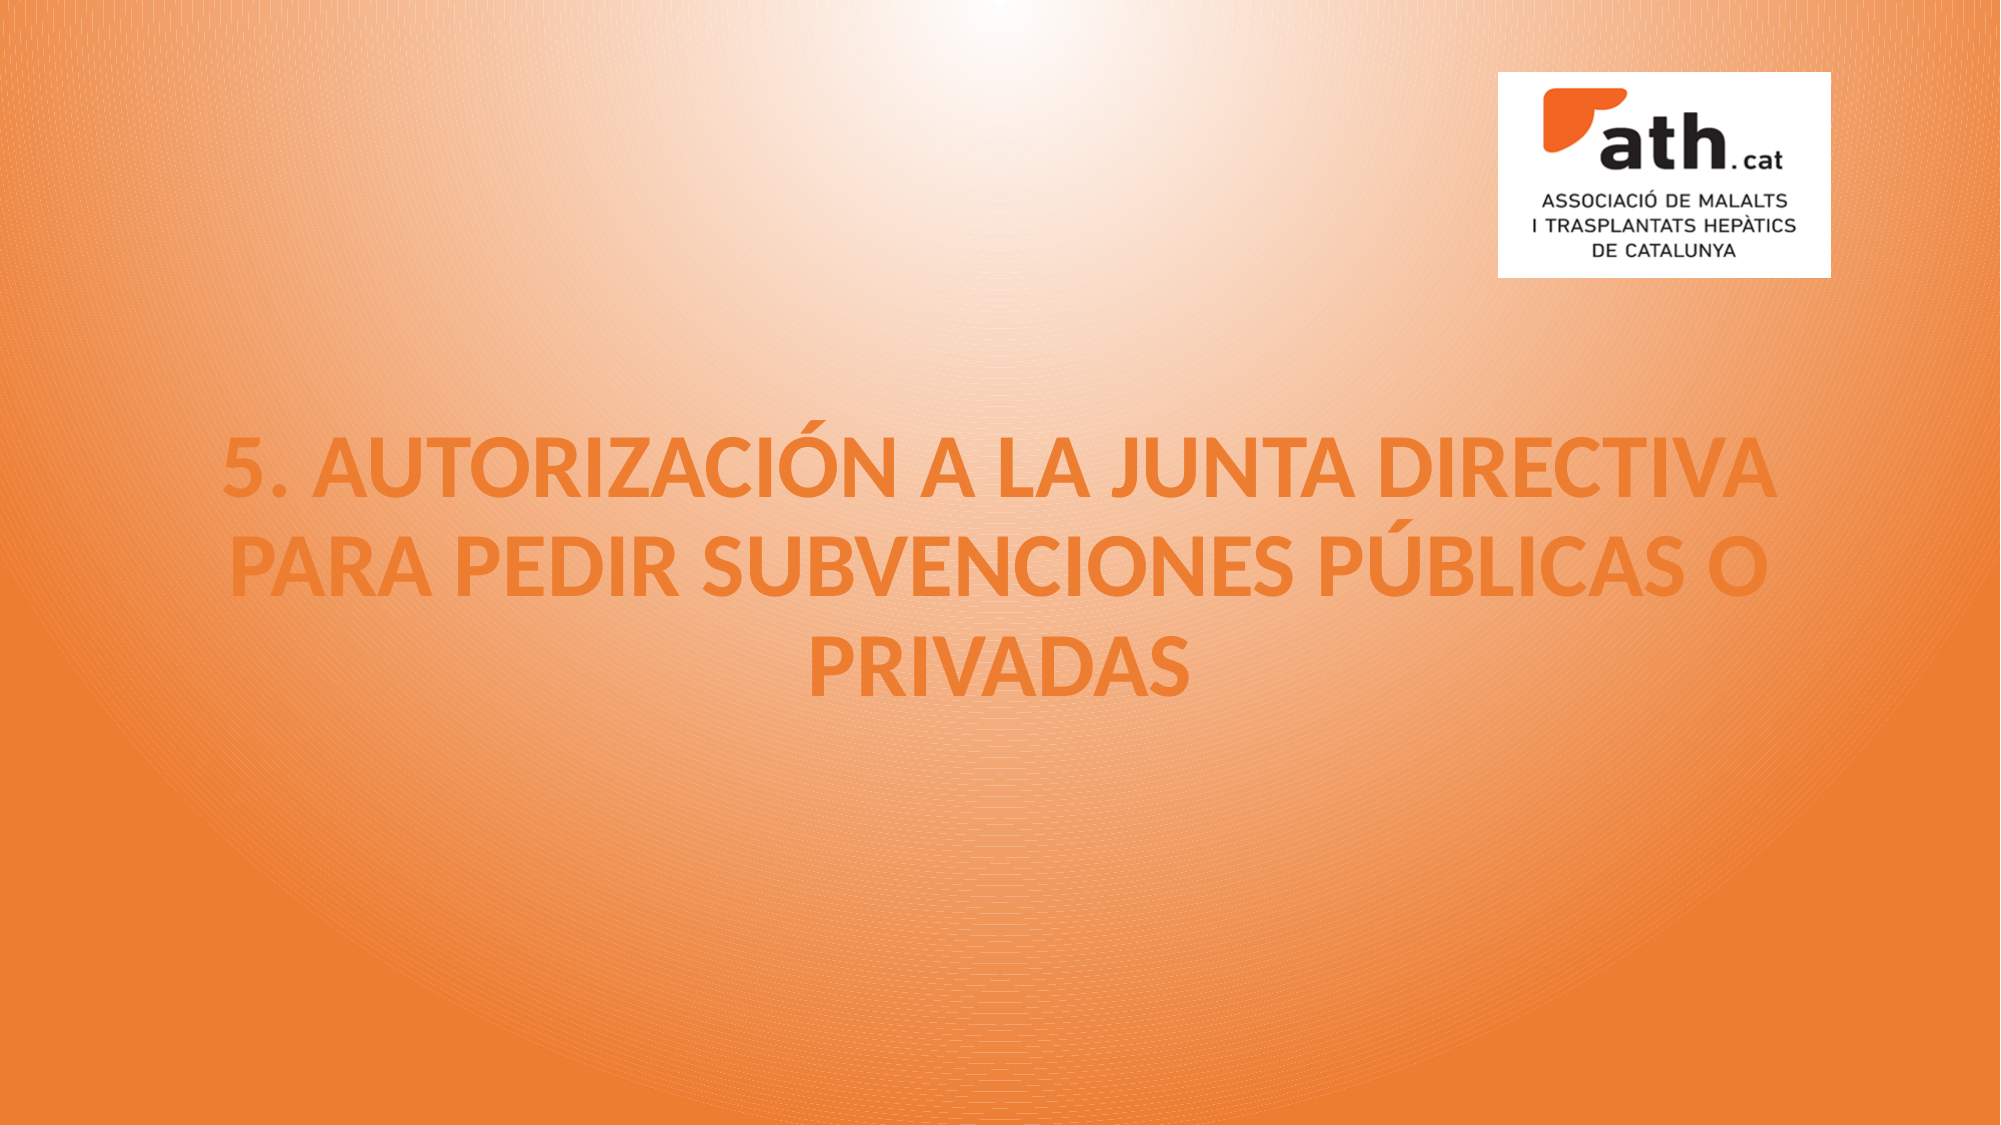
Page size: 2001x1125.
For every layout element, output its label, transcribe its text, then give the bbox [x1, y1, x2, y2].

list 5. AUTORIZACIÓN A LA JUNTA DIRECTIVA PARA PEDIR SUBVENCIONES PÚBLICAS O PRIVADAS [137, 411, 1863, 1125]
picture [1498, 72, 1831, 278]
